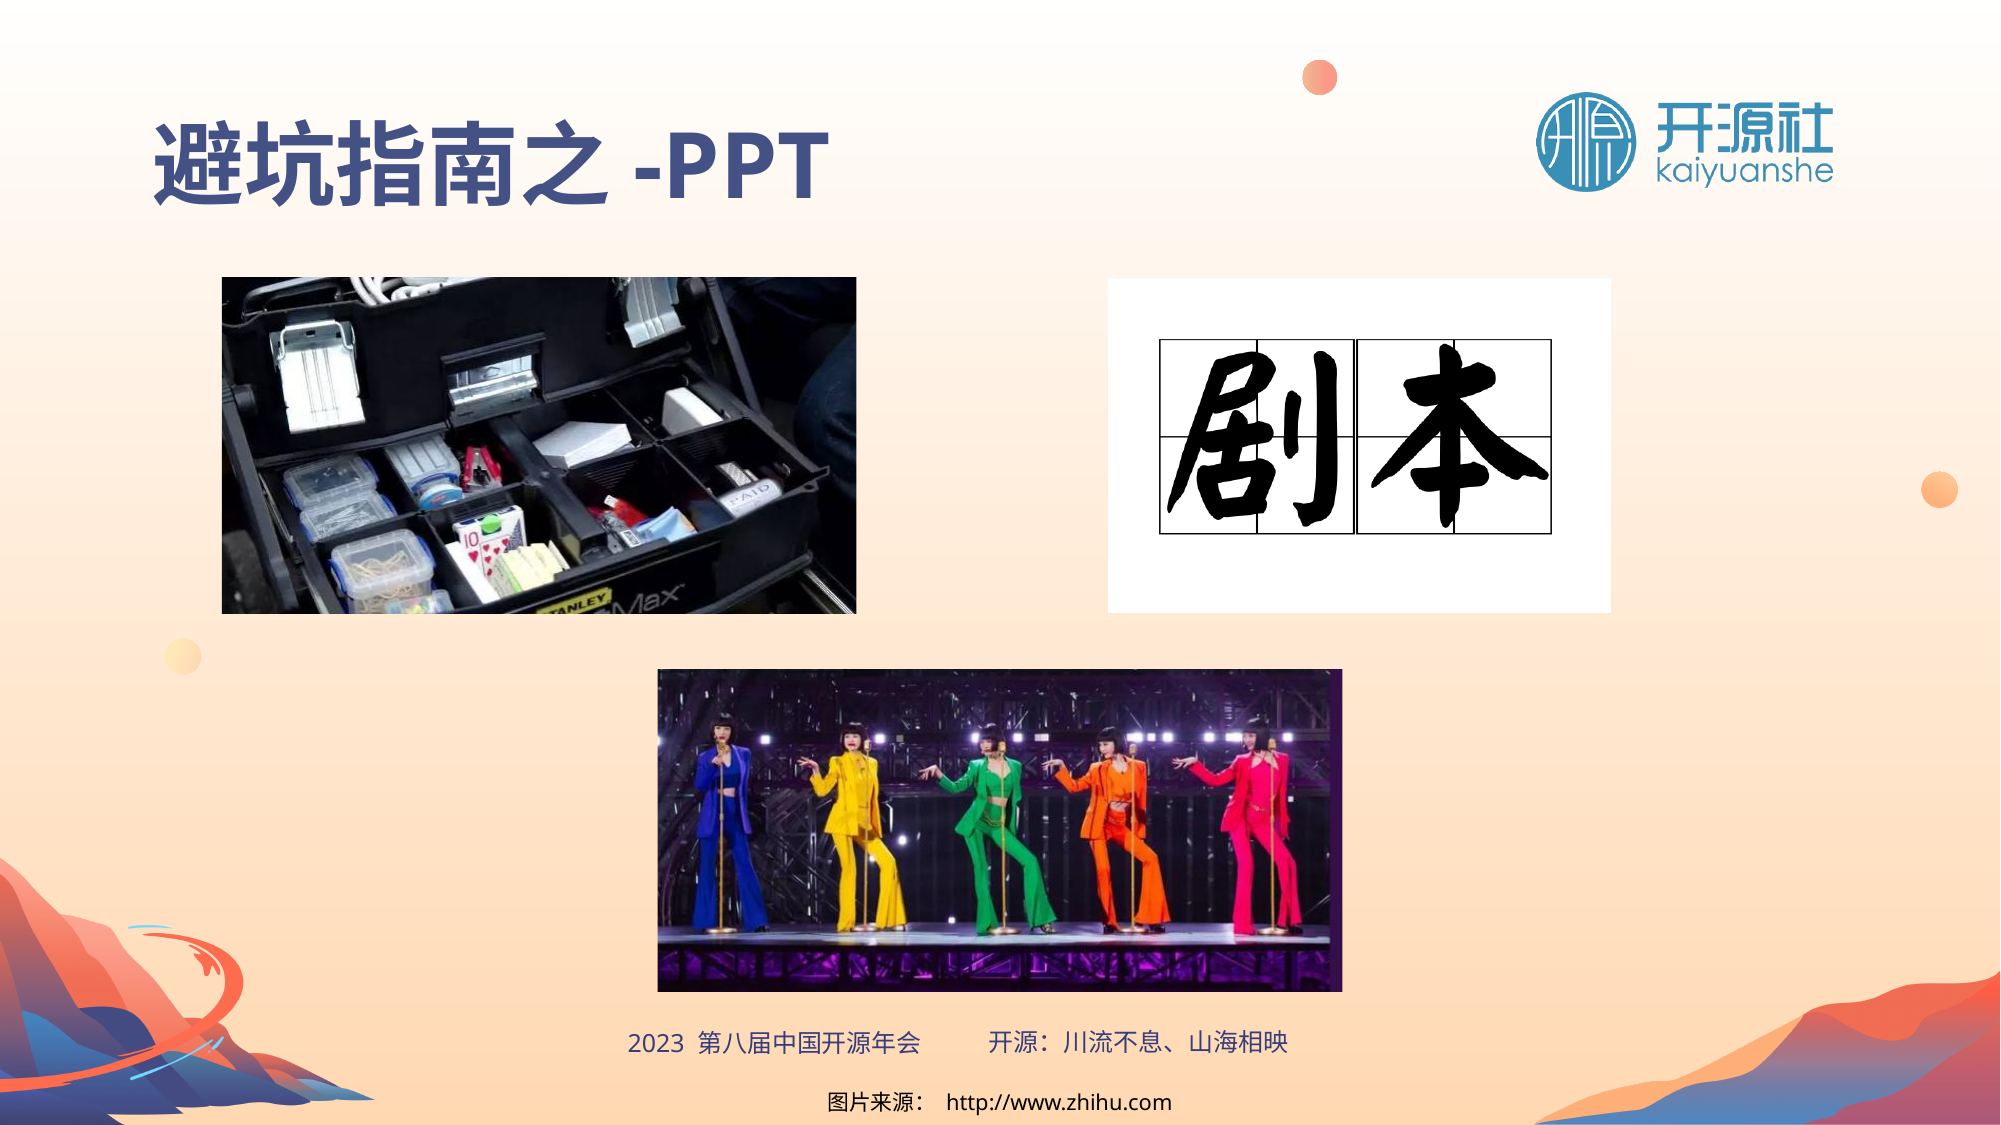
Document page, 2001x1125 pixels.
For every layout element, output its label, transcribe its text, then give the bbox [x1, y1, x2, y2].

title 避坑指南之-PPT [137, 59, 1863, 278]
picture [1534, 950, 2001, 1125]
text_box 图片来源： http://www.zhihu.com [812, 1081, 1188, 1123]
picture [1108, 277, 1611, 614]
picture [657, 669, 1343, 992]
picture [221, 277, 857, 614]
picture [0, 850, 375, 1125]
